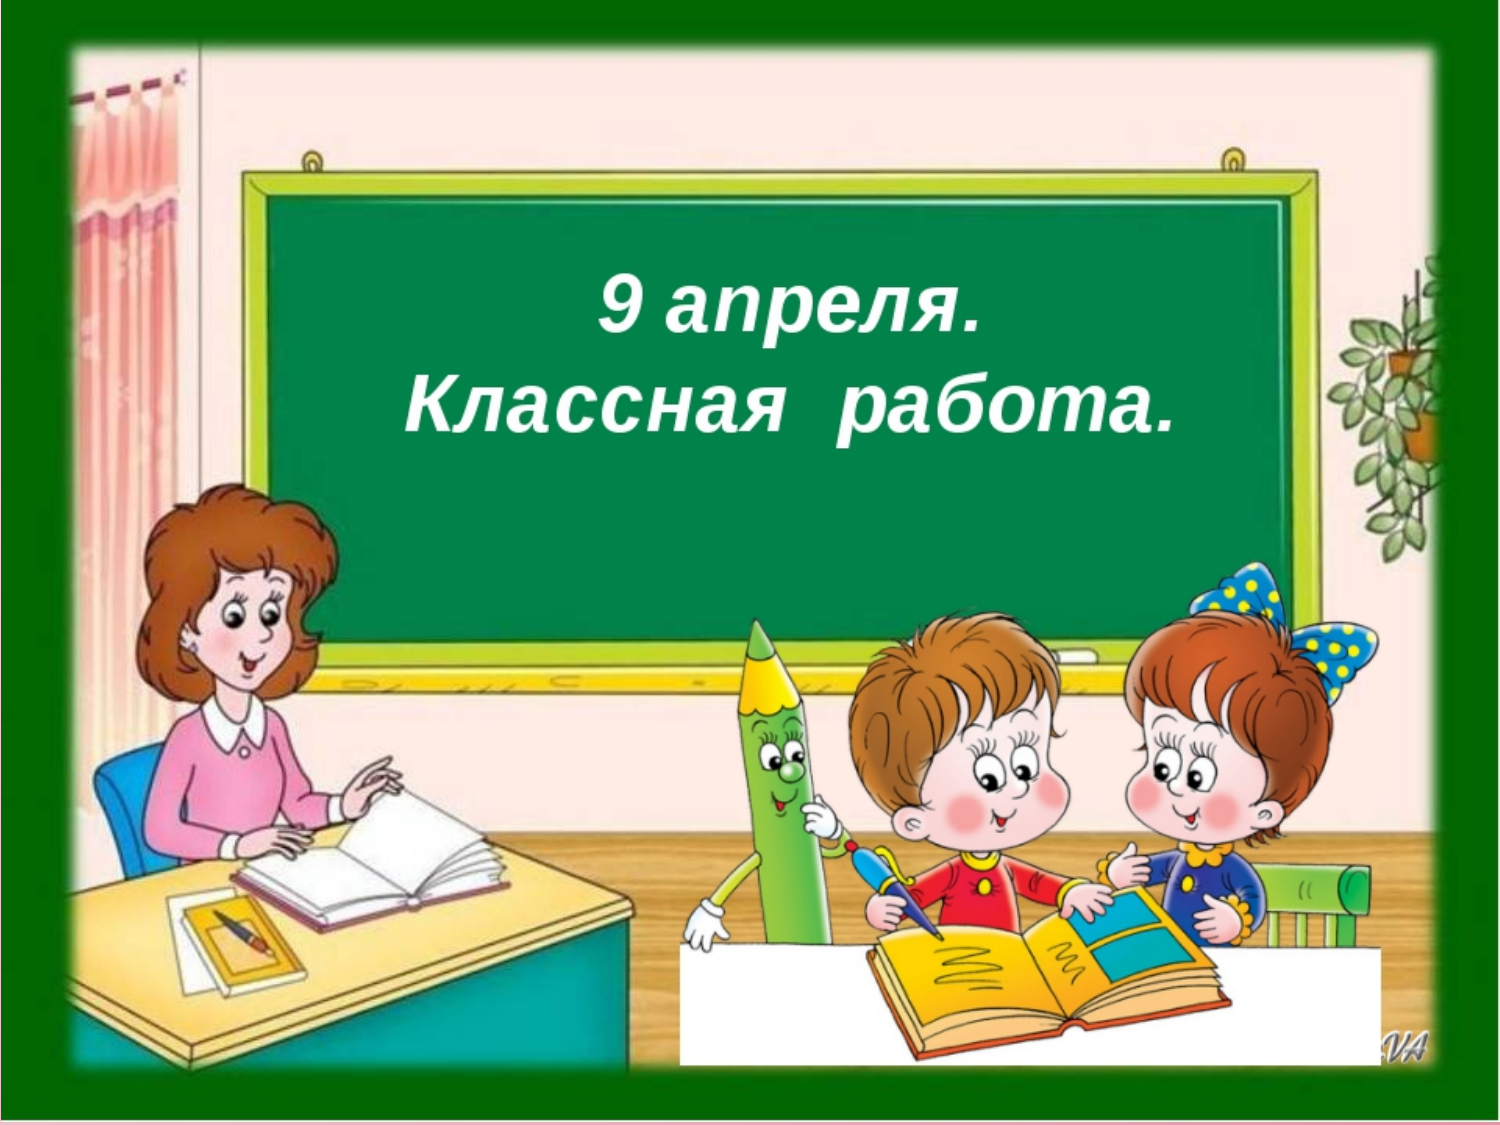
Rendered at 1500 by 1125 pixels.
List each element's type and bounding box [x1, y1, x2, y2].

list [1, 0, 1500, 1122]
